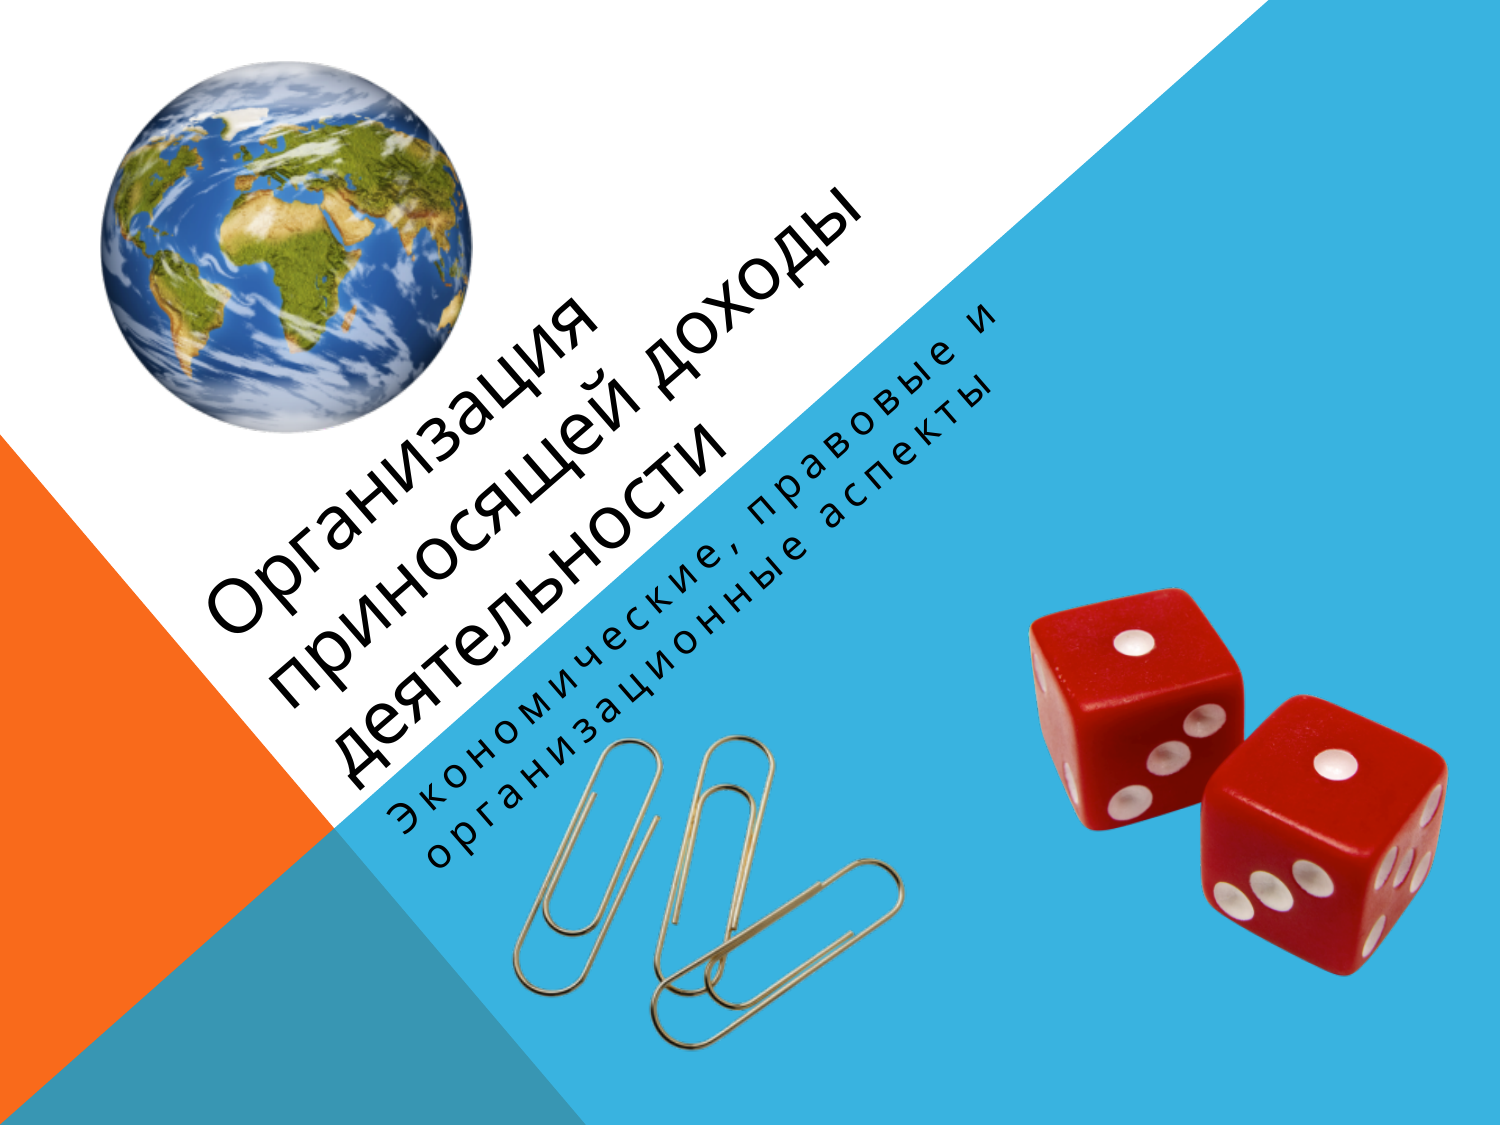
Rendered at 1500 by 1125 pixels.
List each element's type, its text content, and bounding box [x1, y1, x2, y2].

picture [1023, 582, 1454, 983]
subtitle Экономические, правовые и организационные аспекты [365, 112, 1279, 937]
title Организация приносящей доходы деятельности [219, 32, 1066, 804]
picture [510, 733, 908, 1053]
picture [100, 61, 473, 434]
